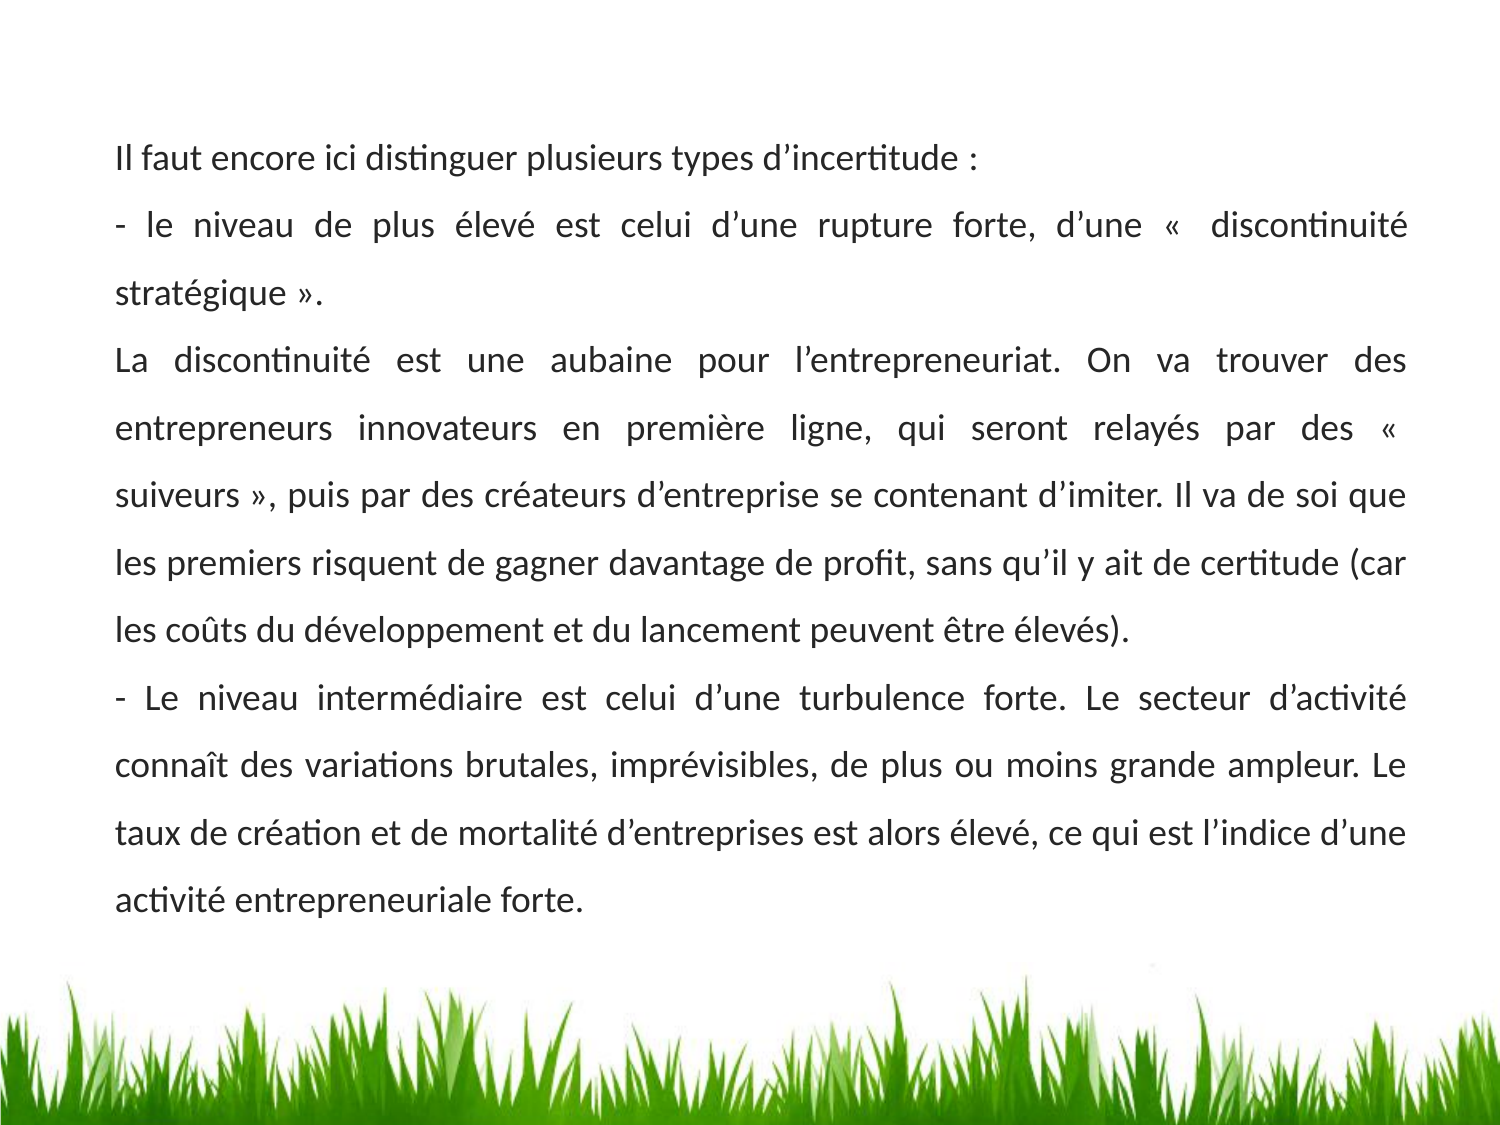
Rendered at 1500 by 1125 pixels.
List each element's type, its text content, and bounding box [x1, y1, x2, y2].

text_box Il faut encore ici distinguer plusieurs types d’incertitude : - le niveau de plus élevé est celui d’une rupture forte, d’une « discontinuité stratégique ». La discontinuité est une aubaine pour l’entrepreneuriat. On va trouver des entrepreneurs innovateurs en première ligne, qui seront relayés par des « suiveurs », puis par des créateurs d’entreprise se contenant d’imiter. Il va de soi que les premiers risquent de gagner davantage de profit, sans qu’il y ait de certitude (car les coûts du développement et du lancement peuvent être élevés). - Le niveau intermédiaire est celui d’une turbulence forte. Le secteur d’activité connaît des variations brutales, imprévisibles, de plus ou moins grande ampleur. Le taux de création et de mortalité d’entreprises est alors élevé, ce qui est l’indice d’une activité entrepreneuriale forte. [100, 102, 1424, 928]
picture [0, 962, 1500, 1125]
